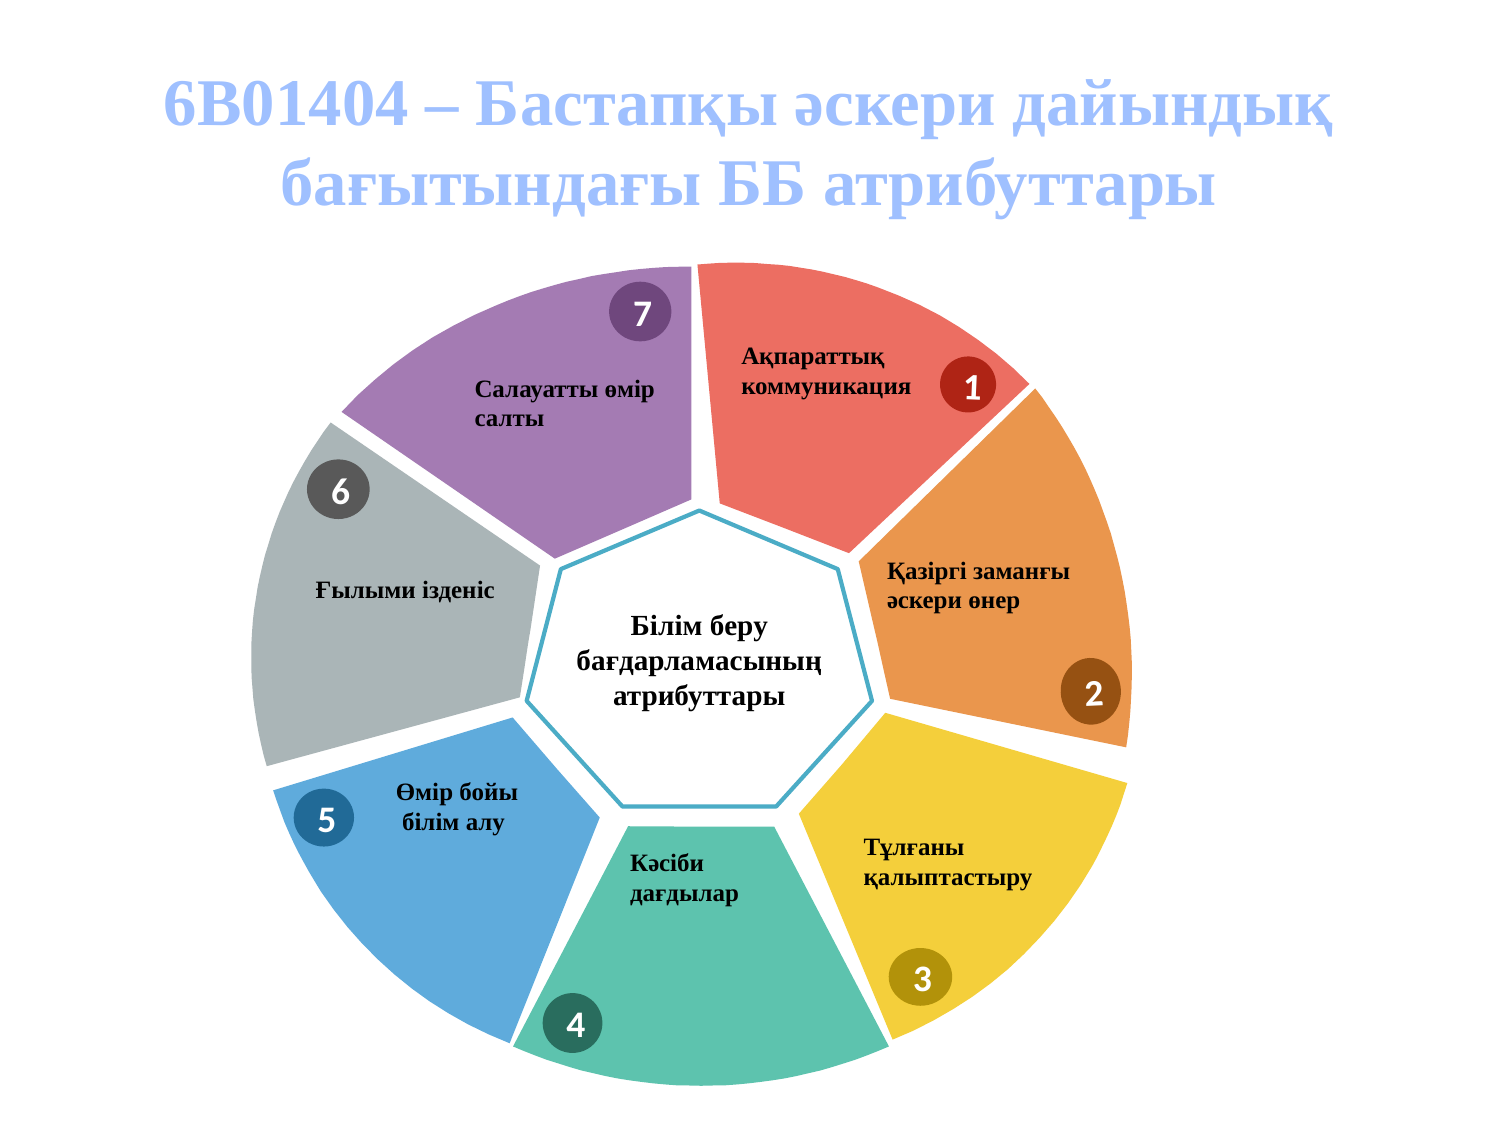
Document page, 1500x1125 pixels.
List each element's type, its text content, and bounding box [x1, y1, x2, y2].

text_box 4 [542, 993, 603, 1053]
text_box 5 [293, 788, 355, 847]
text_box 7 [609, 281, 672, 342]
text_box [621, 826, 781, 839]
text_box [697, 262, 1030, 554]
text_box Білім беру бағдарламасының атрибуттары [524, 508, 854, 809]
text_box 1 [940, 356, 997, 389]
text_box 6 [306, 459, 370, 520]
title 6В01404 – Бастапқы әскери дайындық бағытындағы ББ атрибуттары [75, 45, 1424, 233]
text_box [273, 717, 579, 1044]
text_box [251, 422, 541, 767]
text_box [859, 390, 1128, 754]
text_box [794, 717, 1122, 1044]
text_box Кәсіби дағдылар [615, 839, 789, 914]
text_box [513, 851, 876, 1086]
text_box Ақпараттық коммуникация [726, 331, 933, 407]
text_box Ғылыми ізденіс [300, 566, 524, 611]
text_box Салауатты өмір салты [459, 364, 674, 440]
text_box [341, 266, 692, 559]
text_box Өмір бойы білім алу [381, 768, 600, 871]
